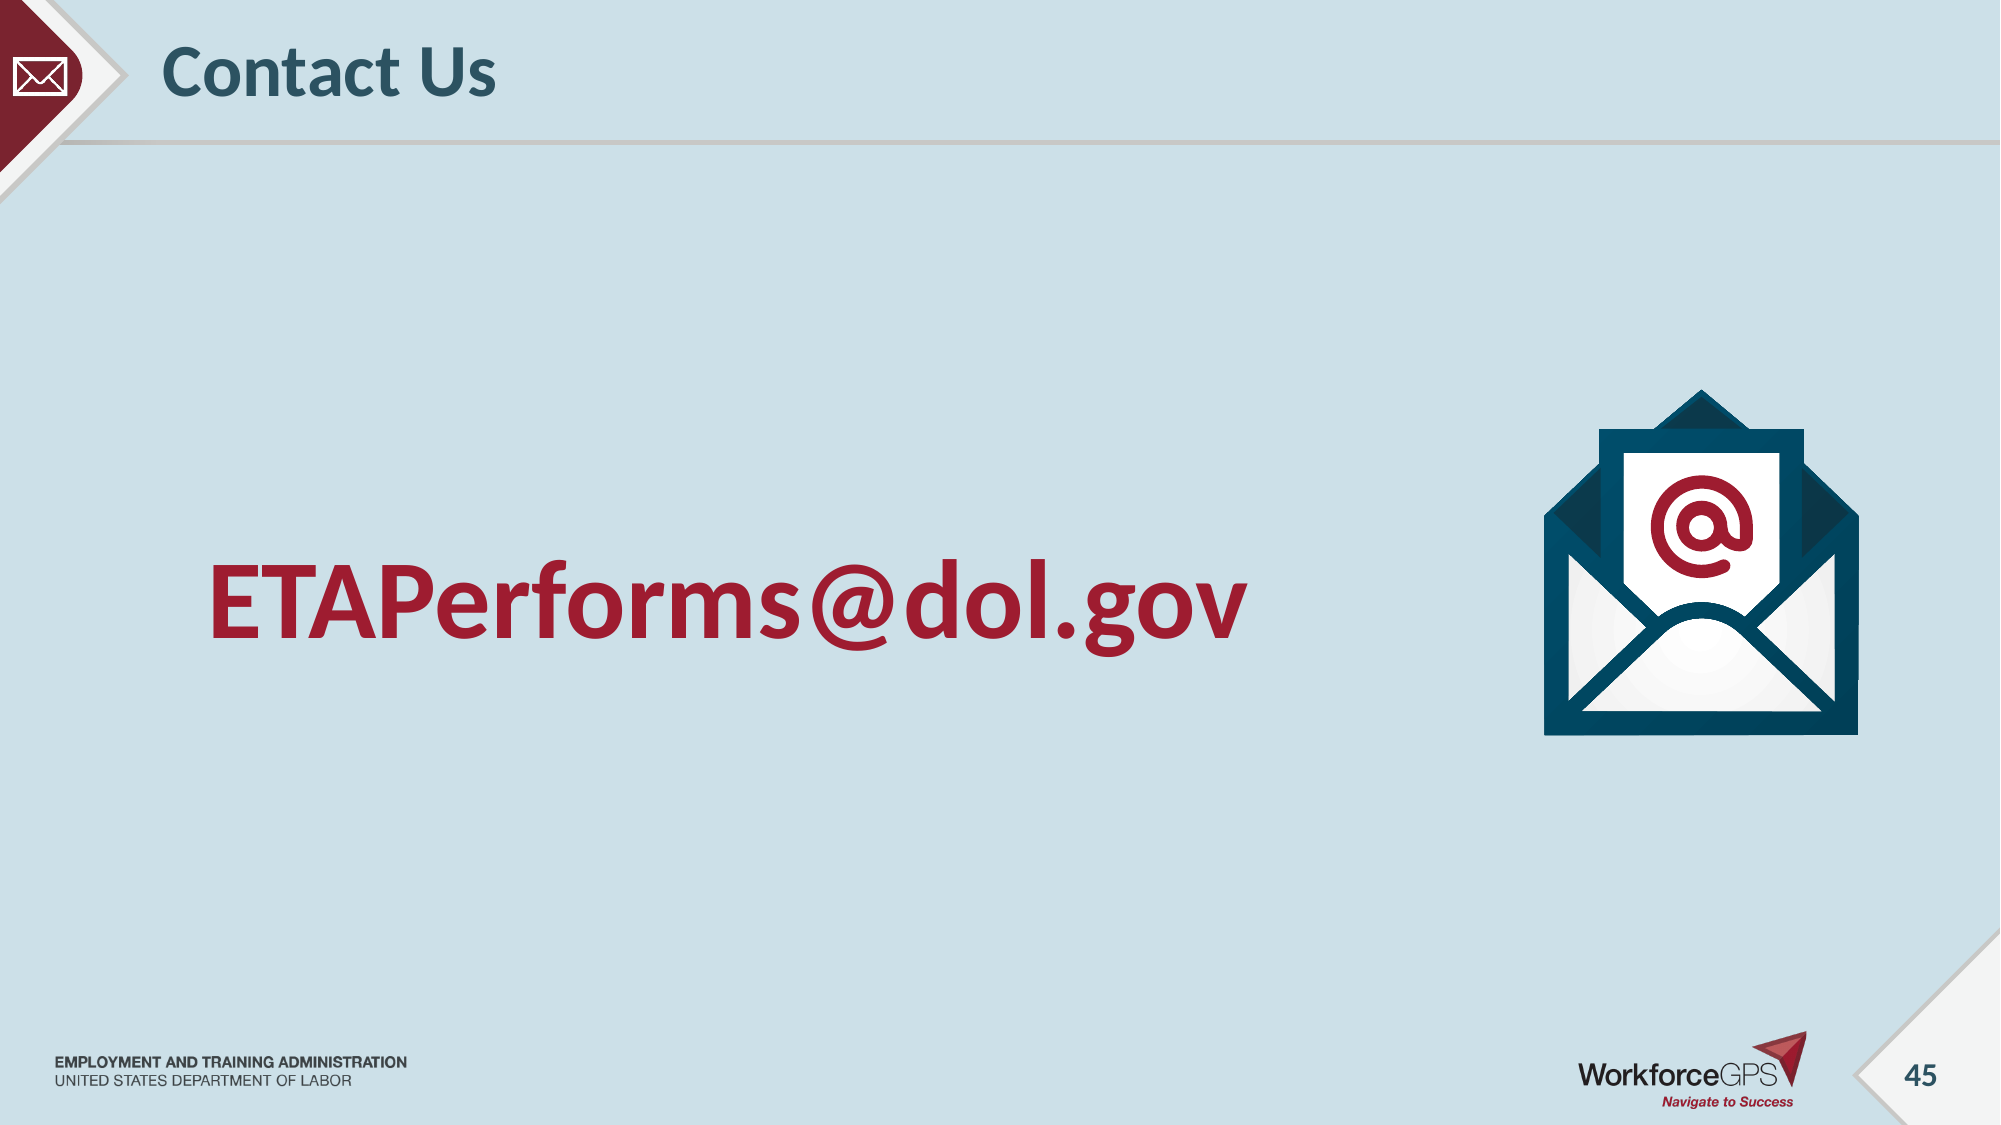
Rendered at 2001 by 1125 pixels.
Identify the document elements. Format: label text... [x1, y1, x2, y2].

list ETAPerforms@dol.gov [134, 186, 1323, 1014]
slide_number 45 [1867, 1042, 1975, 1103]
picture [7, 43, 73, 110]
title Contact Us [132, 7, 1950, 137]
